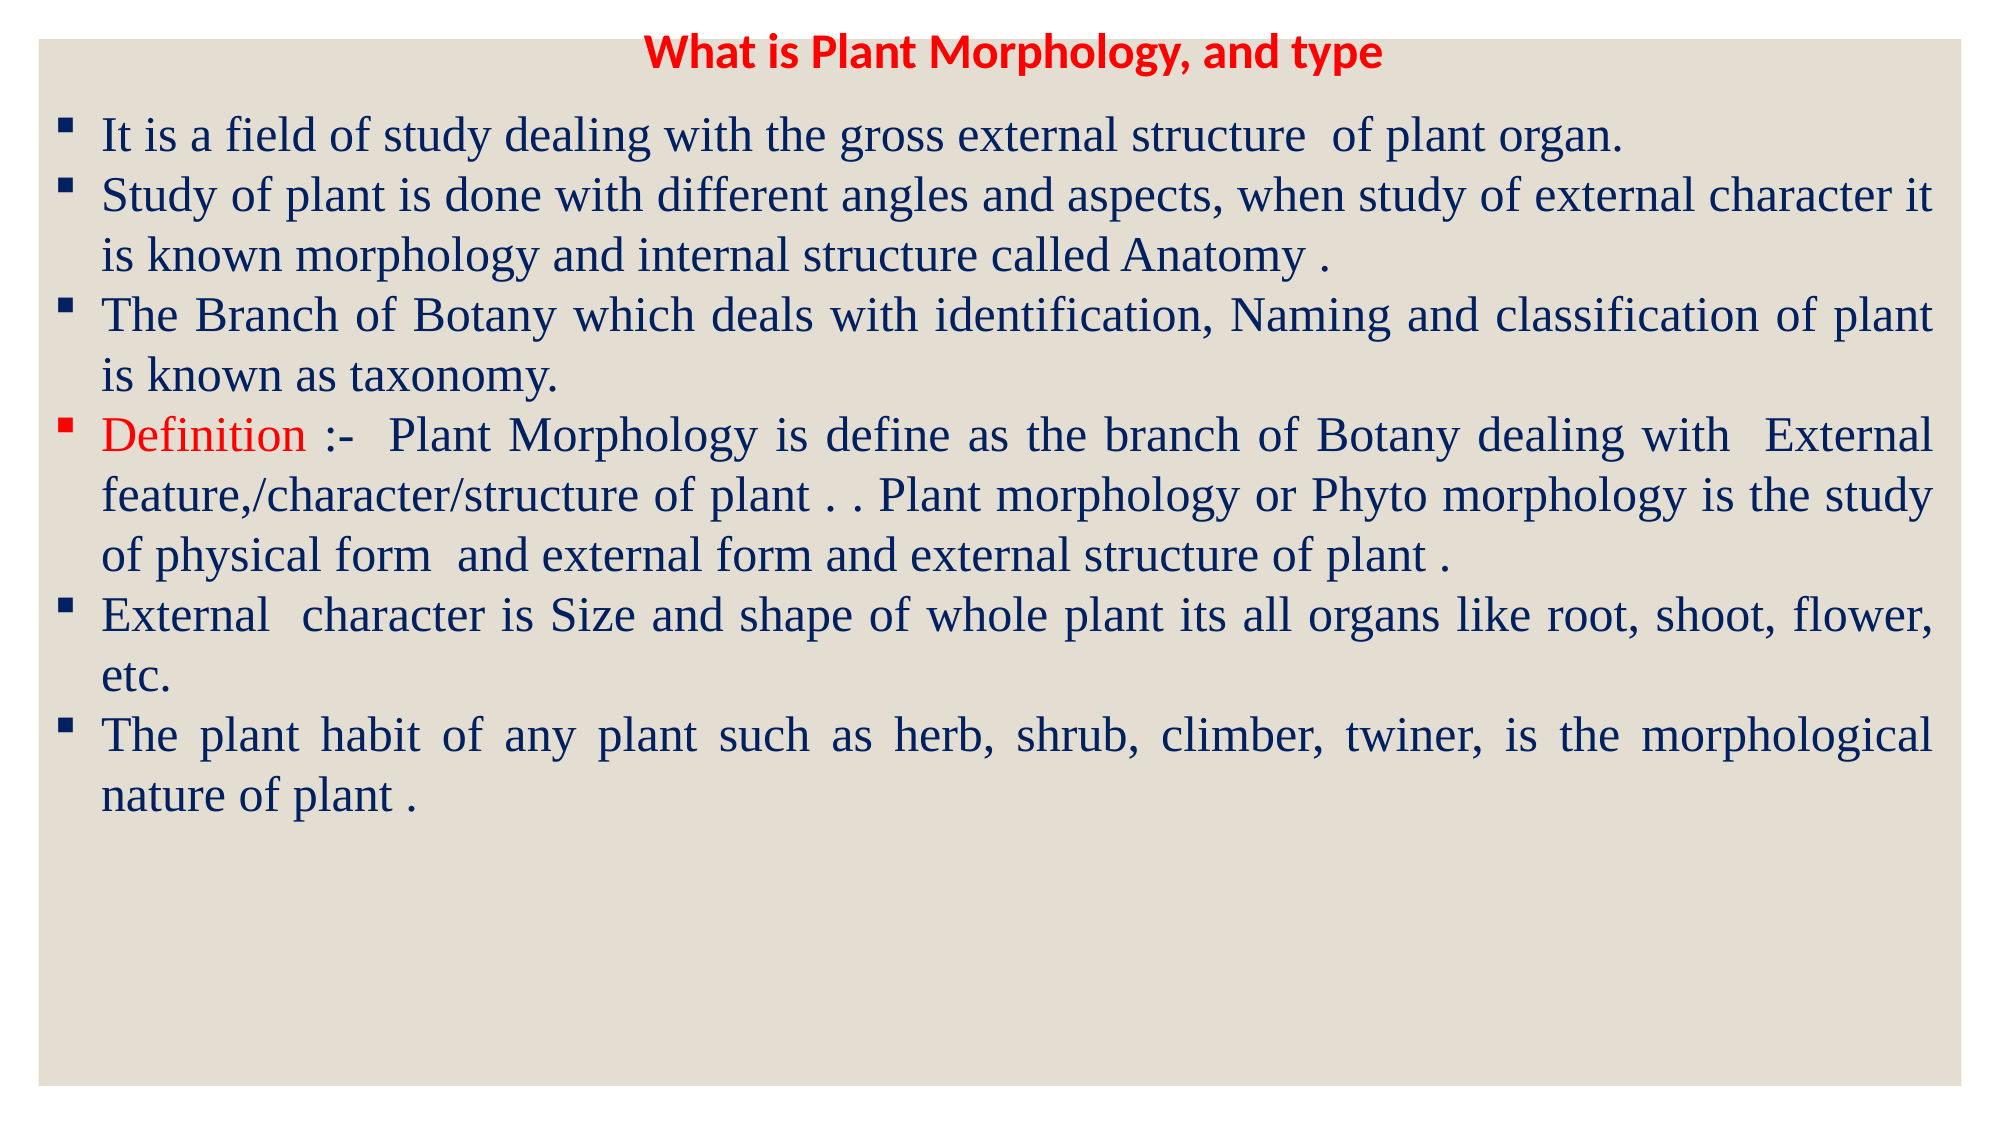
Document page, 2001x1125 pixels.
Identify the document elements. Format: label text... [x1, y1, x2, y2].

title What is Plant Morphology, and type [412, 0, 1613, 94]
text_box It is a field of study dealing with the gross external structure of plant organ. Study of plant is done with different angles and aspects, when study of external character it is known morphology and internal structure called Anatomy . The Branch of Botany which deals with identification, Naming and classification of plant is known as taxonomy. Definition :- Plant Morphology is define as the branch of Botany dealing with External feature,/character/structure of plant . . Plant morphology or Phyto morphology is the study of physical form and external form and external structure of plant . External character is Size and shape of whole plant its all organs like root, shoot, flower, etc. The plant habit of any plant such as herb, shrub, climber, twiner, is the morphological nature of plant . [37, 94, 1950, 965]
